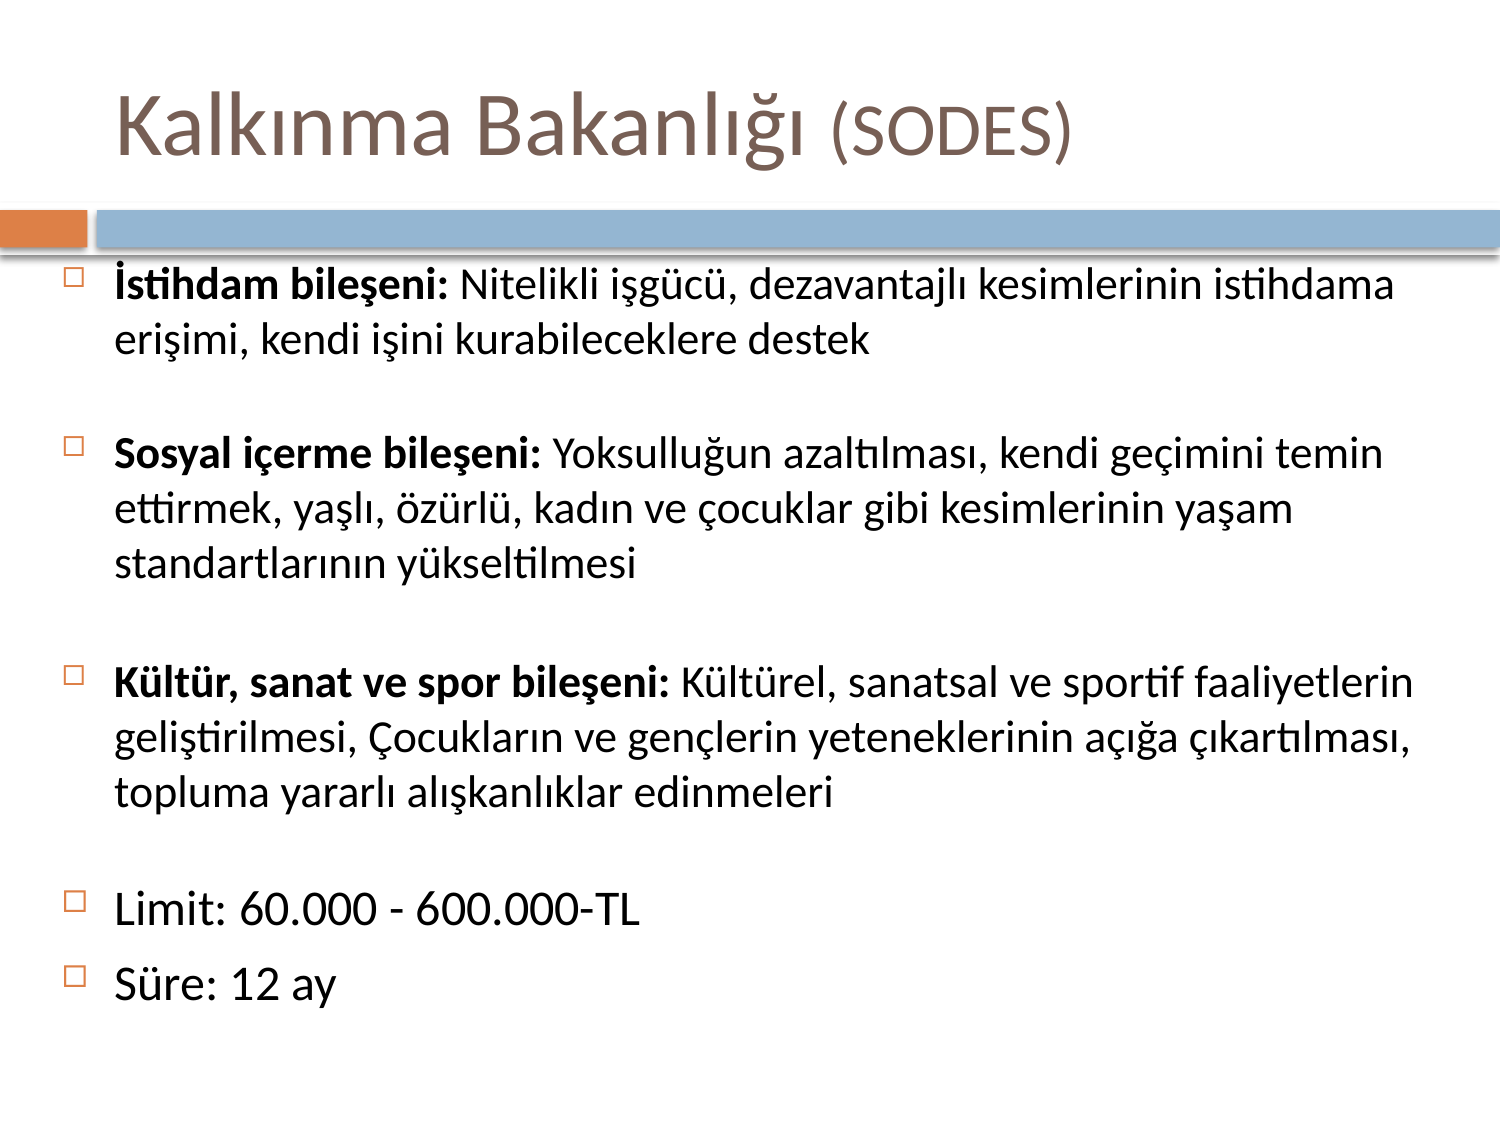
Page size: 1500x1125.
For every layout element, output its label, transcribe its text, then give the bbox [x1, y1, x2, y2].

list İstihdam bileşeni: Nitelikli işgücü, dezavantajlı kesimlerinin istihdama erişimi, kendi işini kurabileceklere destek Sosyal içerme bileşeni: Yoksulluğun azaltılması, kendi geçimini temin ettirmek, yaşlı, özürlü, kadın ve çocuklar gibi kesimlerinin yaşam standartlarının yükseltilmesi Kültür, sanat ve spor bileşeni: Kültürel, sanatsal ve sportif faaliyetlerin geliştirilmesi, Çocukların ve gençlerin yeteneklerinin açığa çıkartılması, topluma yararlı alışkanlıklar edinmeleri Limit: 60.000 - 600.000-TL Süre: 12 ay [46, 246, 1465, 1088]
title Kalkınma Bakanlığı (SODES) [100, 37, 1438, 200]
